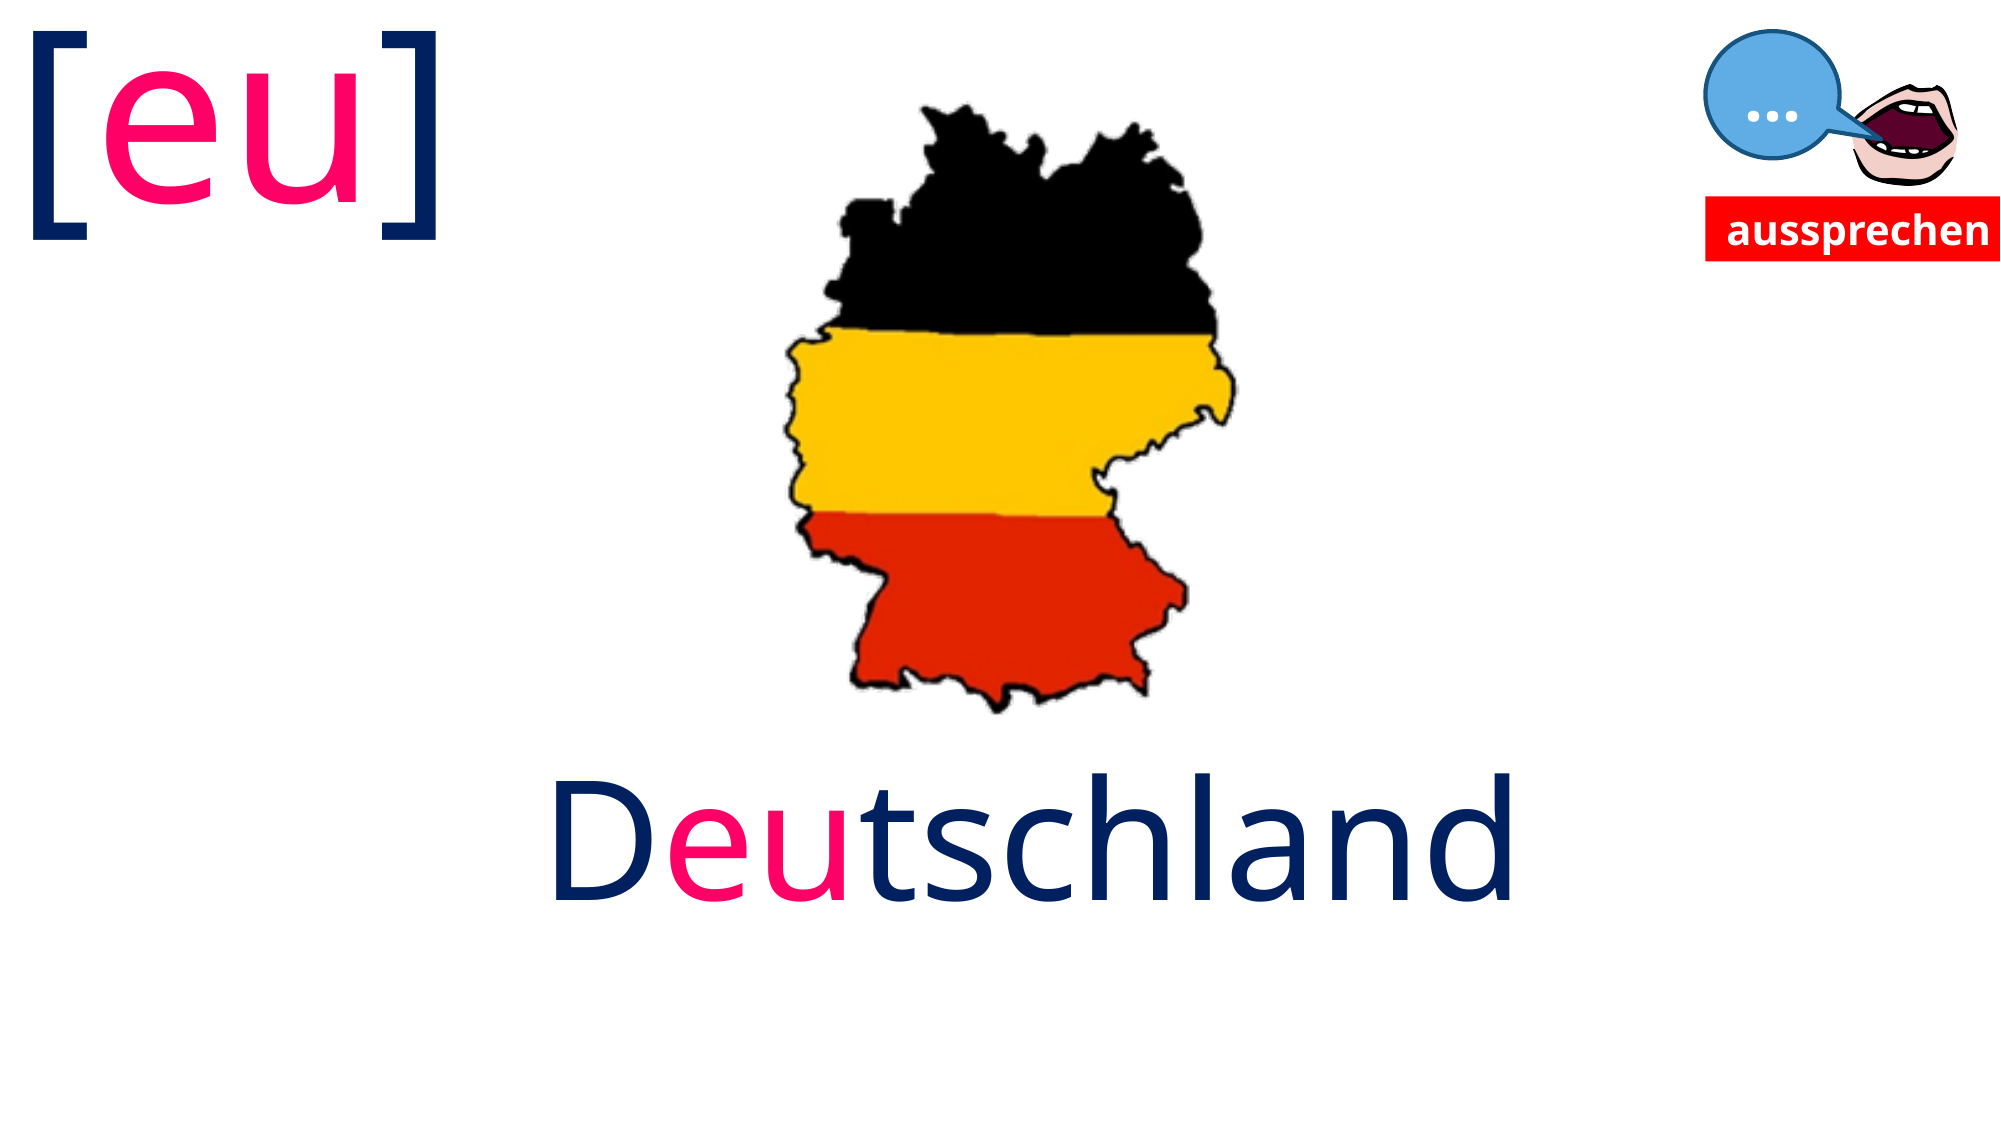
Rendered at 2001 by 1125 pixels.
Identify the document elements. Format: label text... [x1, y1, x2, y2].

text_box [1705, 196, 1726, 262]
text_box … [1703, 29, 1847, 161]
picture [1852, 83, 1958, 186]
text_box [eu] [0, 0, 634, 259]
title aussprechen [1726, 191, 2000, 273]
picture [691, 90, 1327, 726]
text_box Deutschland [262, 726, 1803, 1030]
